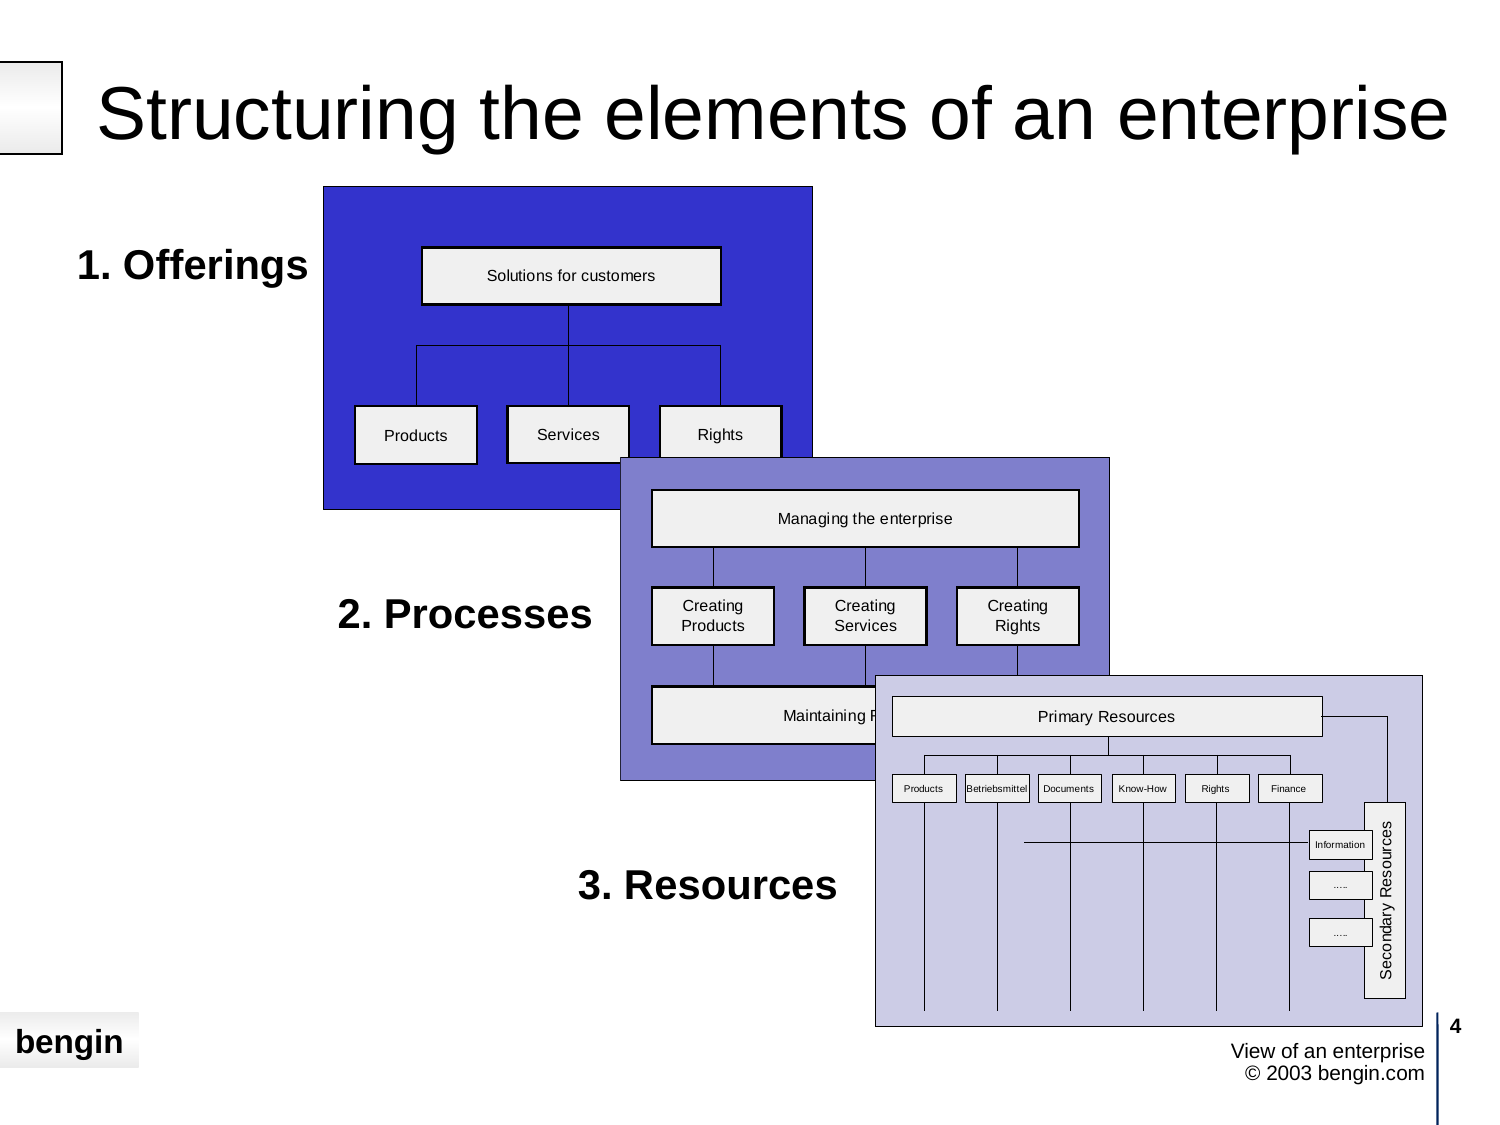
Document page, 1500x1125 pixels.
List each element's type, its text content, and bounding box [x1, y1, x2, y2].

text_box 2. Processes [322, 579, 608, 645]
text_box 3. Resources [563, 849, 874, 916]
title Structuring the elements of an enterprise [93, 51, 1463, 177]
slide_number 4 [1449, 1012, 1487, 1034]
text_box 1. Offerings [62, 229, 323, 296]
picture [323, 185, 1427, 1030]
slide_number © 2003 bengin.com [750, 1064, 1425, 1085]
footer View of an enterprise [750, 1040, 1425, 1064]
